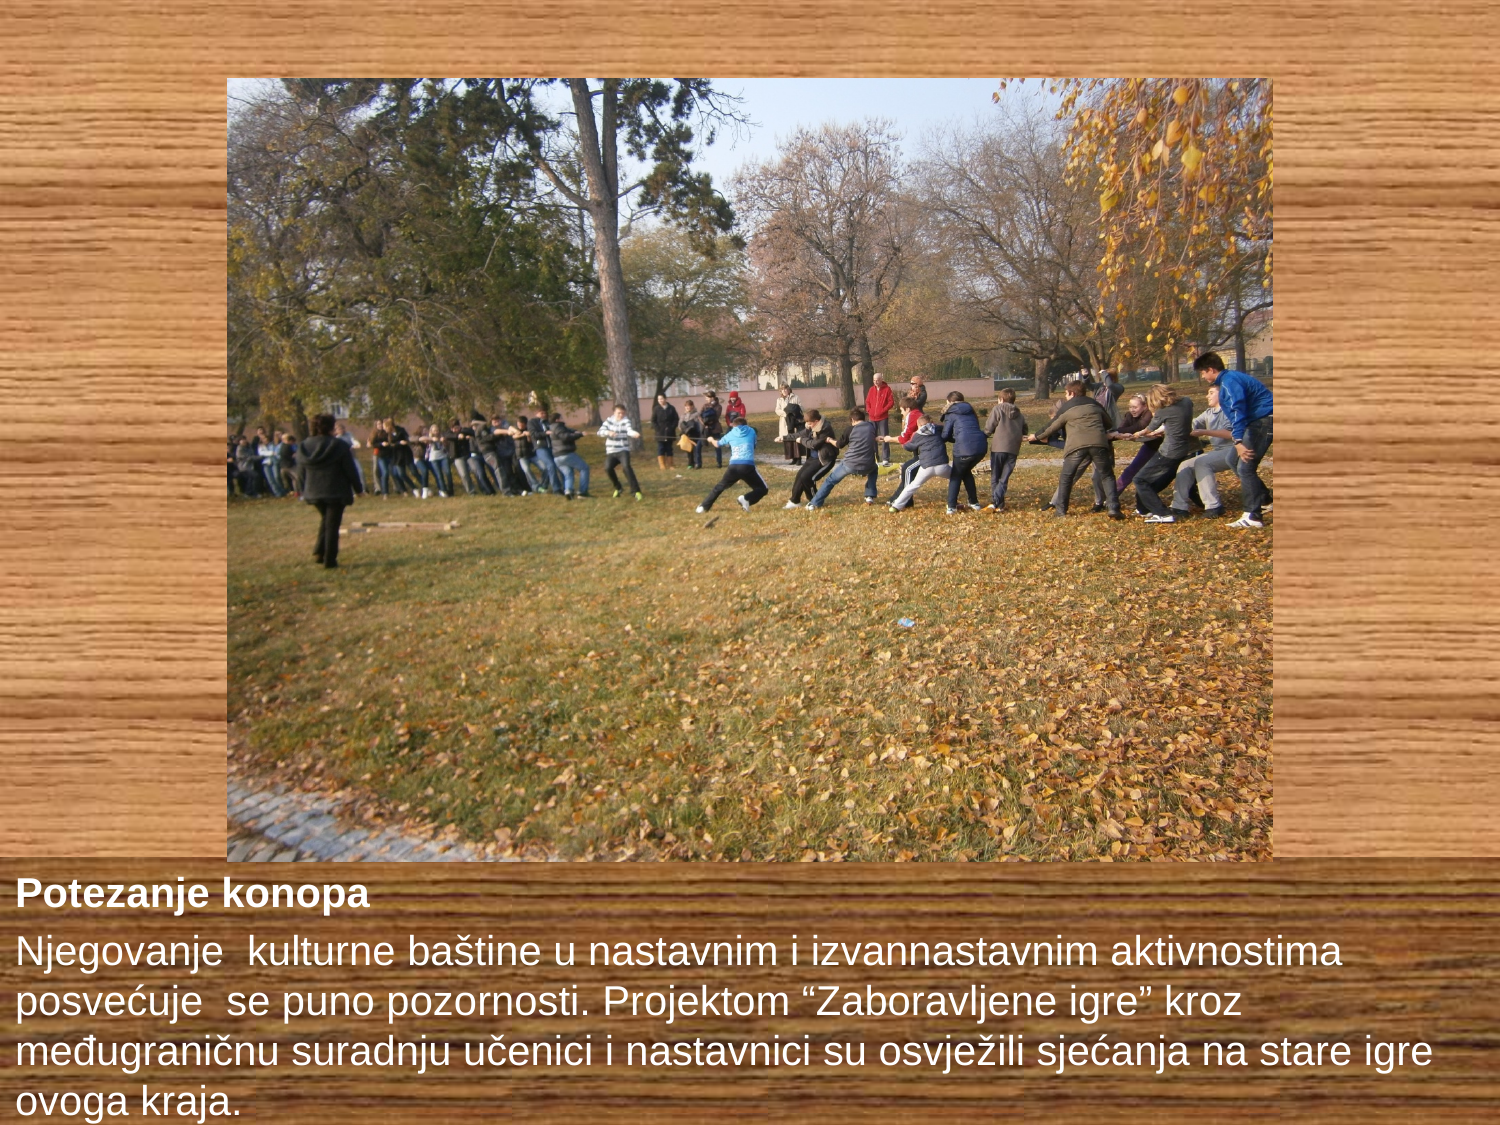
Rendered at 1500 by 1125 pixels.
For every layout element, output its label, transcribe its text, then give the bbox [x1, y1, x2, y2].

list Potezanje konopa Njegovanje kulturne baštine u nastavnim i izvannastavnim aktivnostima posvećuje se puno pozornosti. Projektom “Zaboravljene igre” kroz međugraničnu suradnju učenici i nastavnici su osvježili sjećanja na stare igre ovoga kraja. [0, 857, 1500, 1125]
picture [0, 0, 1500, 863]
